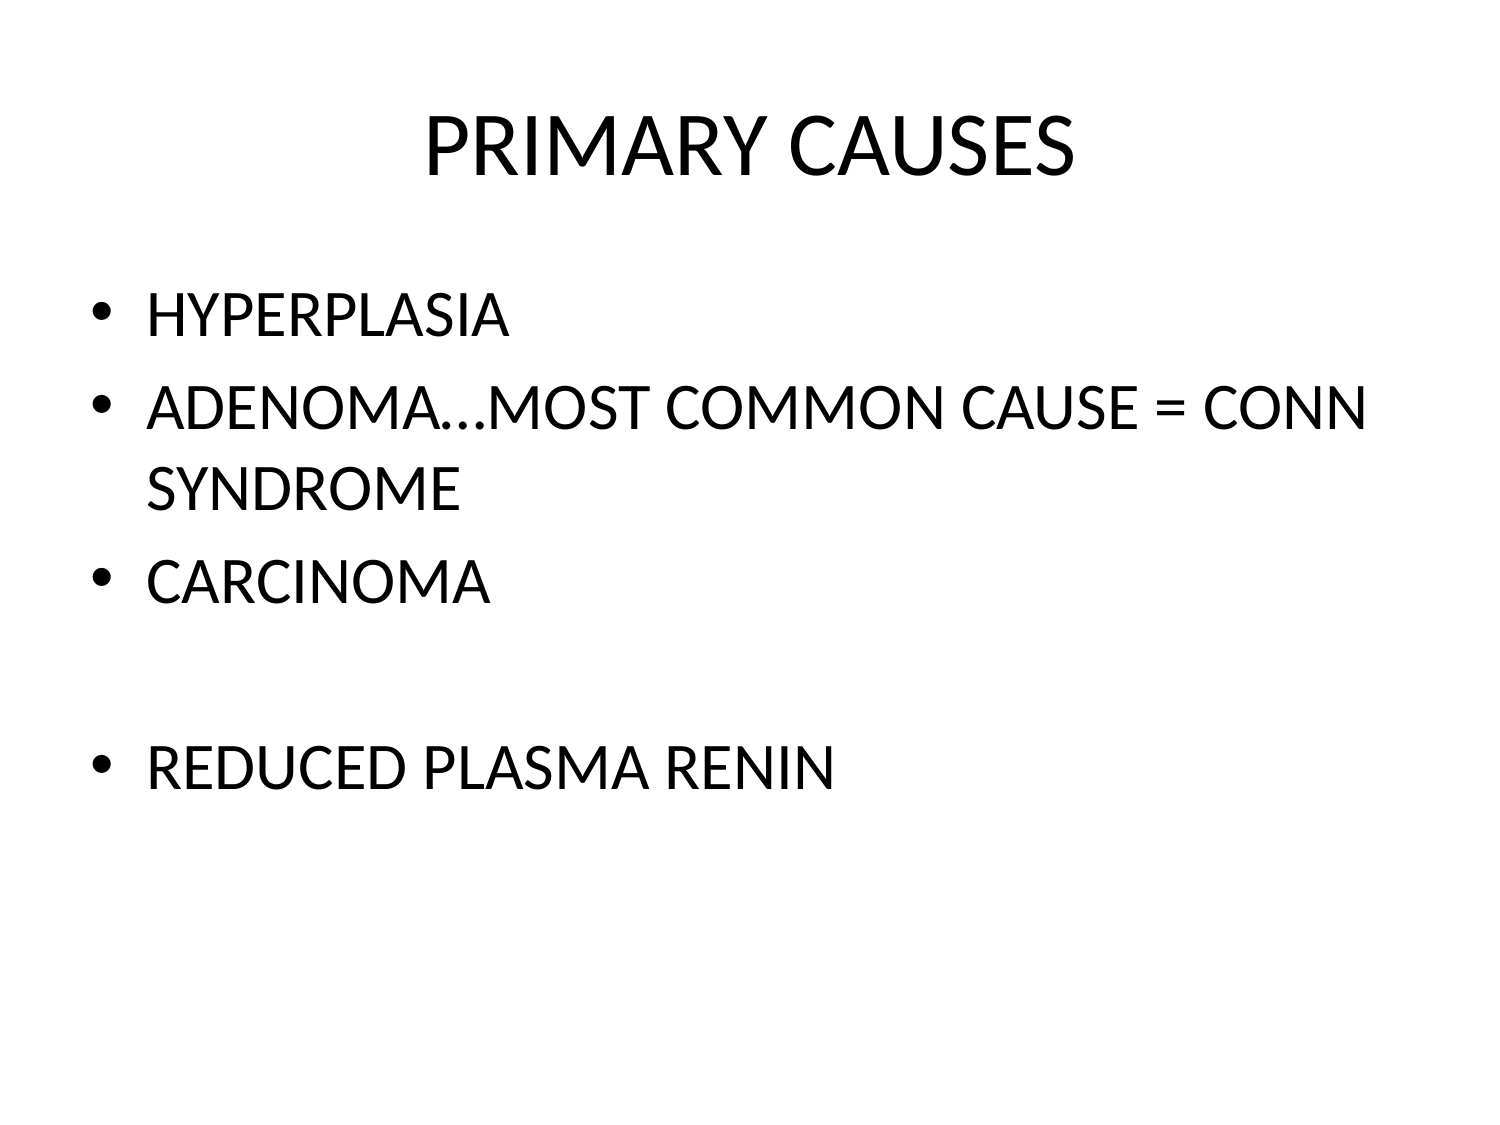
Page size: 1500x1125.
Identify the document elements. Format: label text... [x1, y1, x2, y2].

list HYPERPLASIA ADENOMA…MOST COMMON CAUSE = CONN SYNDROME CARCINOMA REDUCED PLASMA RENIN [75, 262, 1425, 1005]
title PRIMARY CAUSES [75, 45, 1425, 233]
